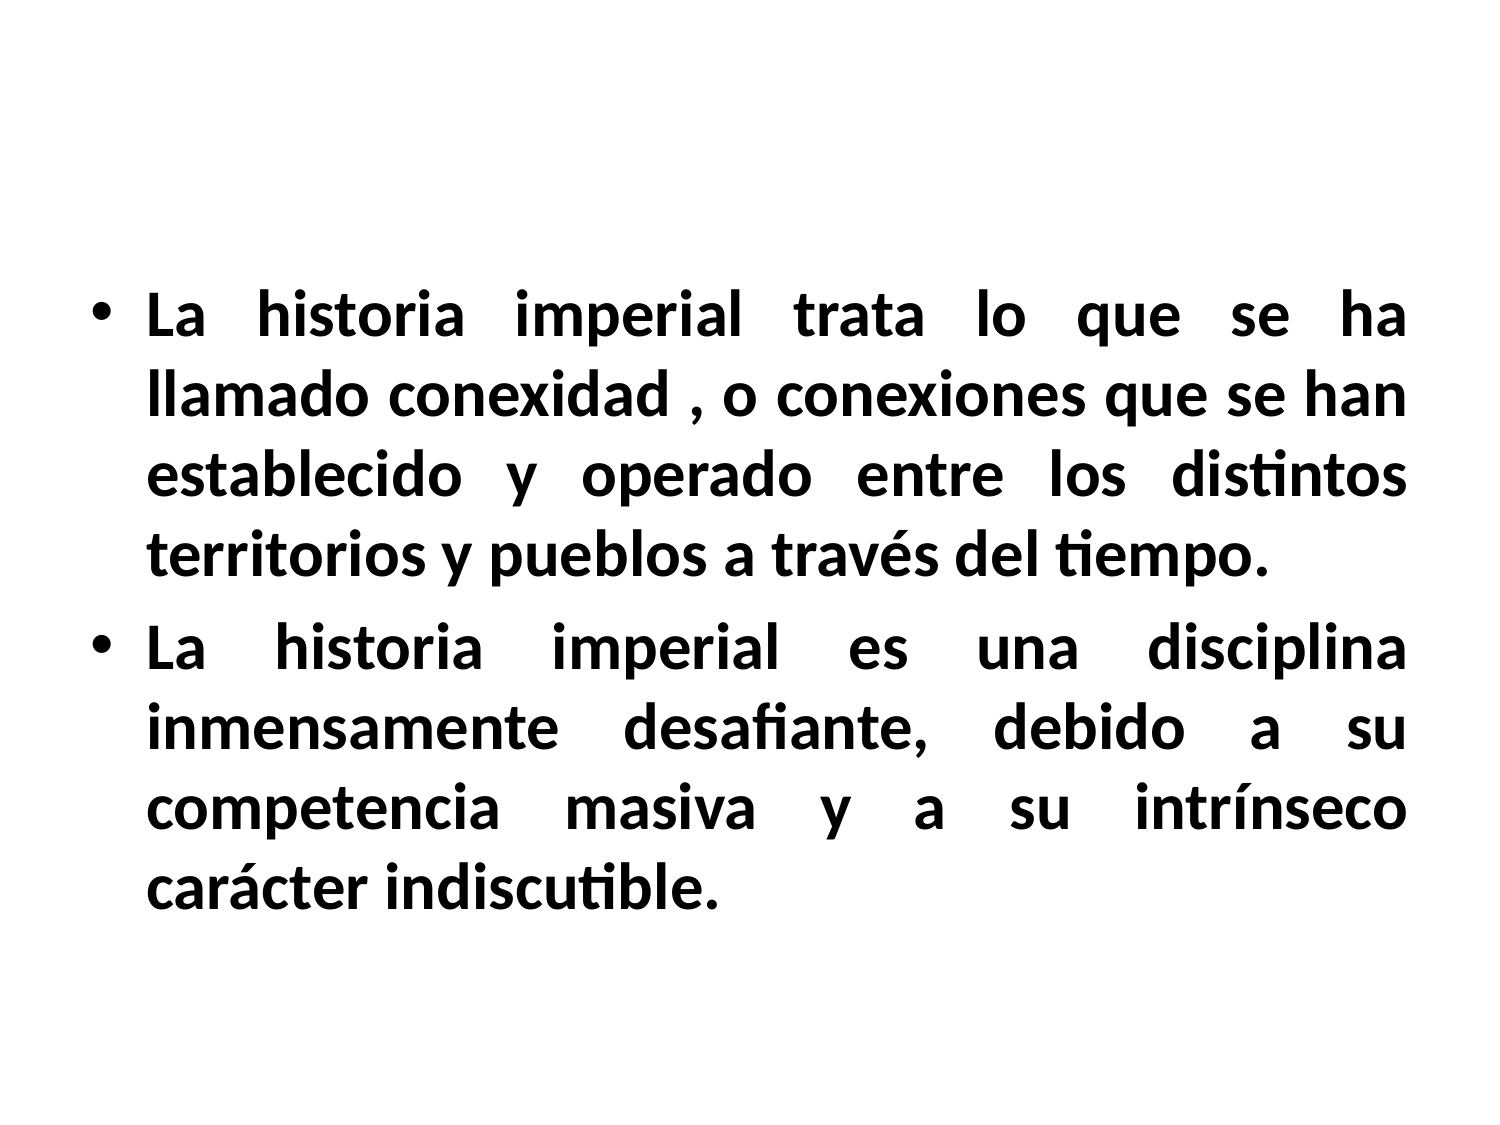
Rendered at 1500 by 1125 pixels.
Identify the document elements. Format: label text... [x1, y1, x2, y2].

list La historia imperial trata lo que se ha llamado conexidad , o conexiones que se han establecido y operado entre los distintos territorios y pueblos a través del tiempo. La historia imperial es una disciplina inmensamente desafiante, debido a su competencia masiva y a su intrínseco carácter indiscutible. [75, 262, 1425, 1005]
